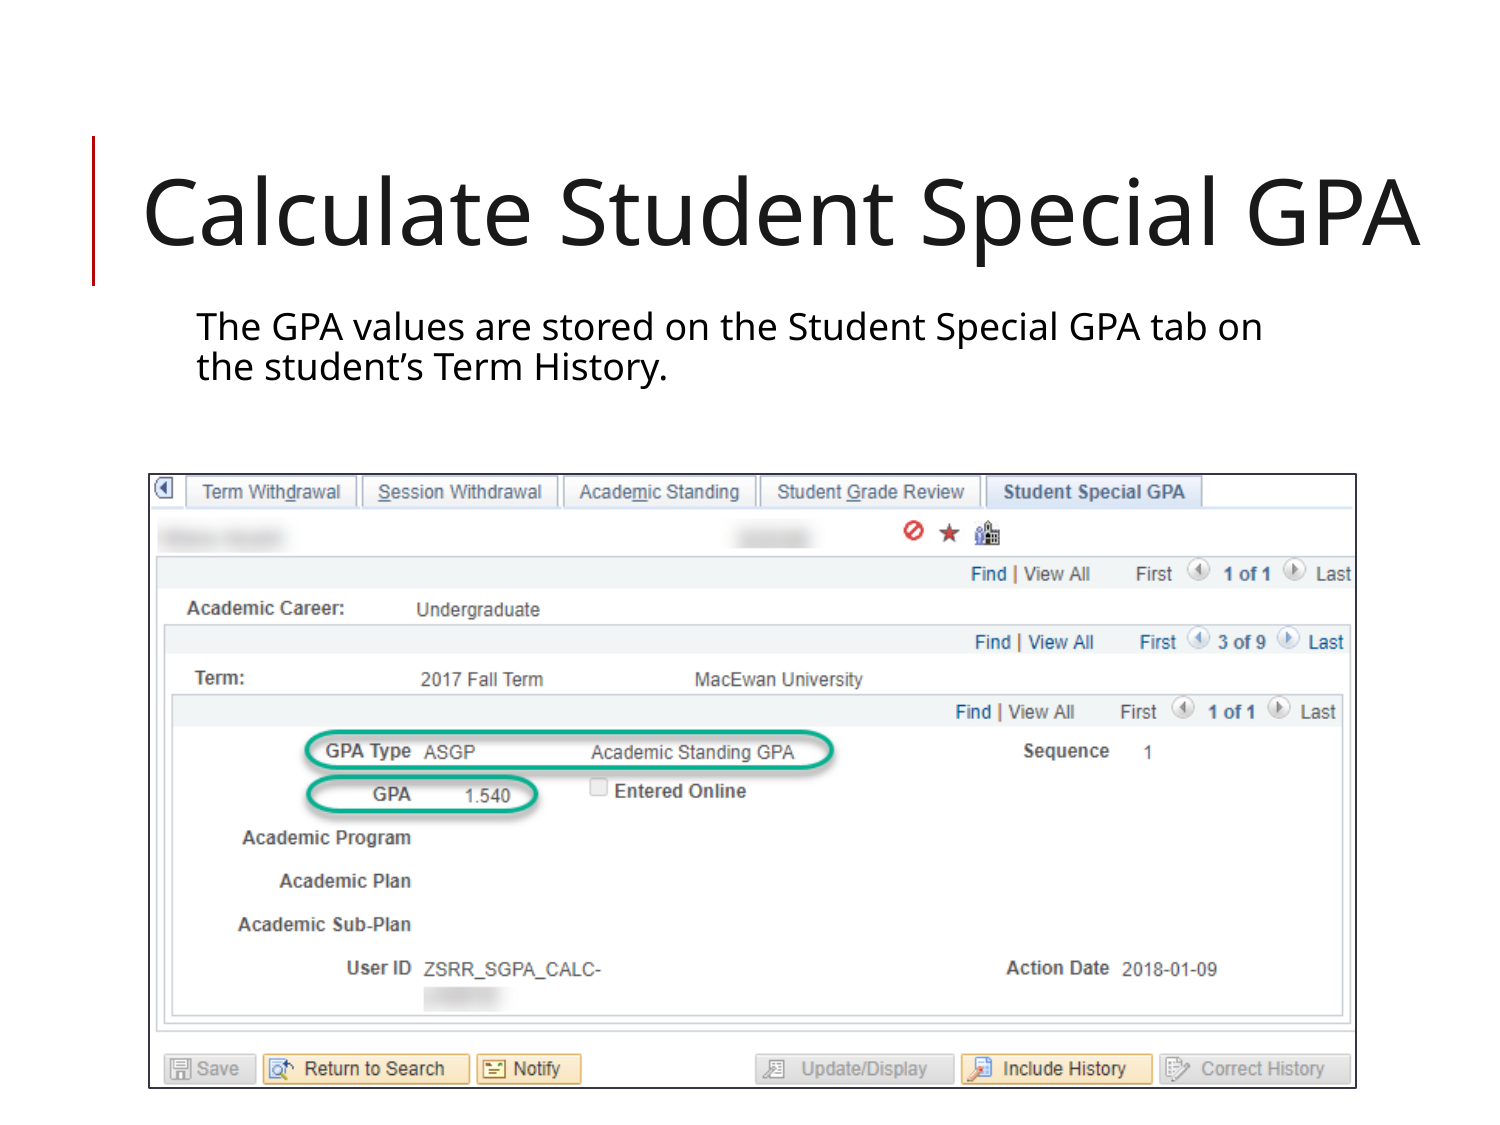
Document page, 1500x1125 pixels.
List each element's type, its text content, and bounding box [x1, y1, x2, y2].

list The GPA values are stored on the Student Special GPA tab on the student’s Term History. [188, 300, 1317, 473]
title Calculate Student Special GPA [126, 96, 1482, 342]
picture [149, 474, 1356, 1088]
